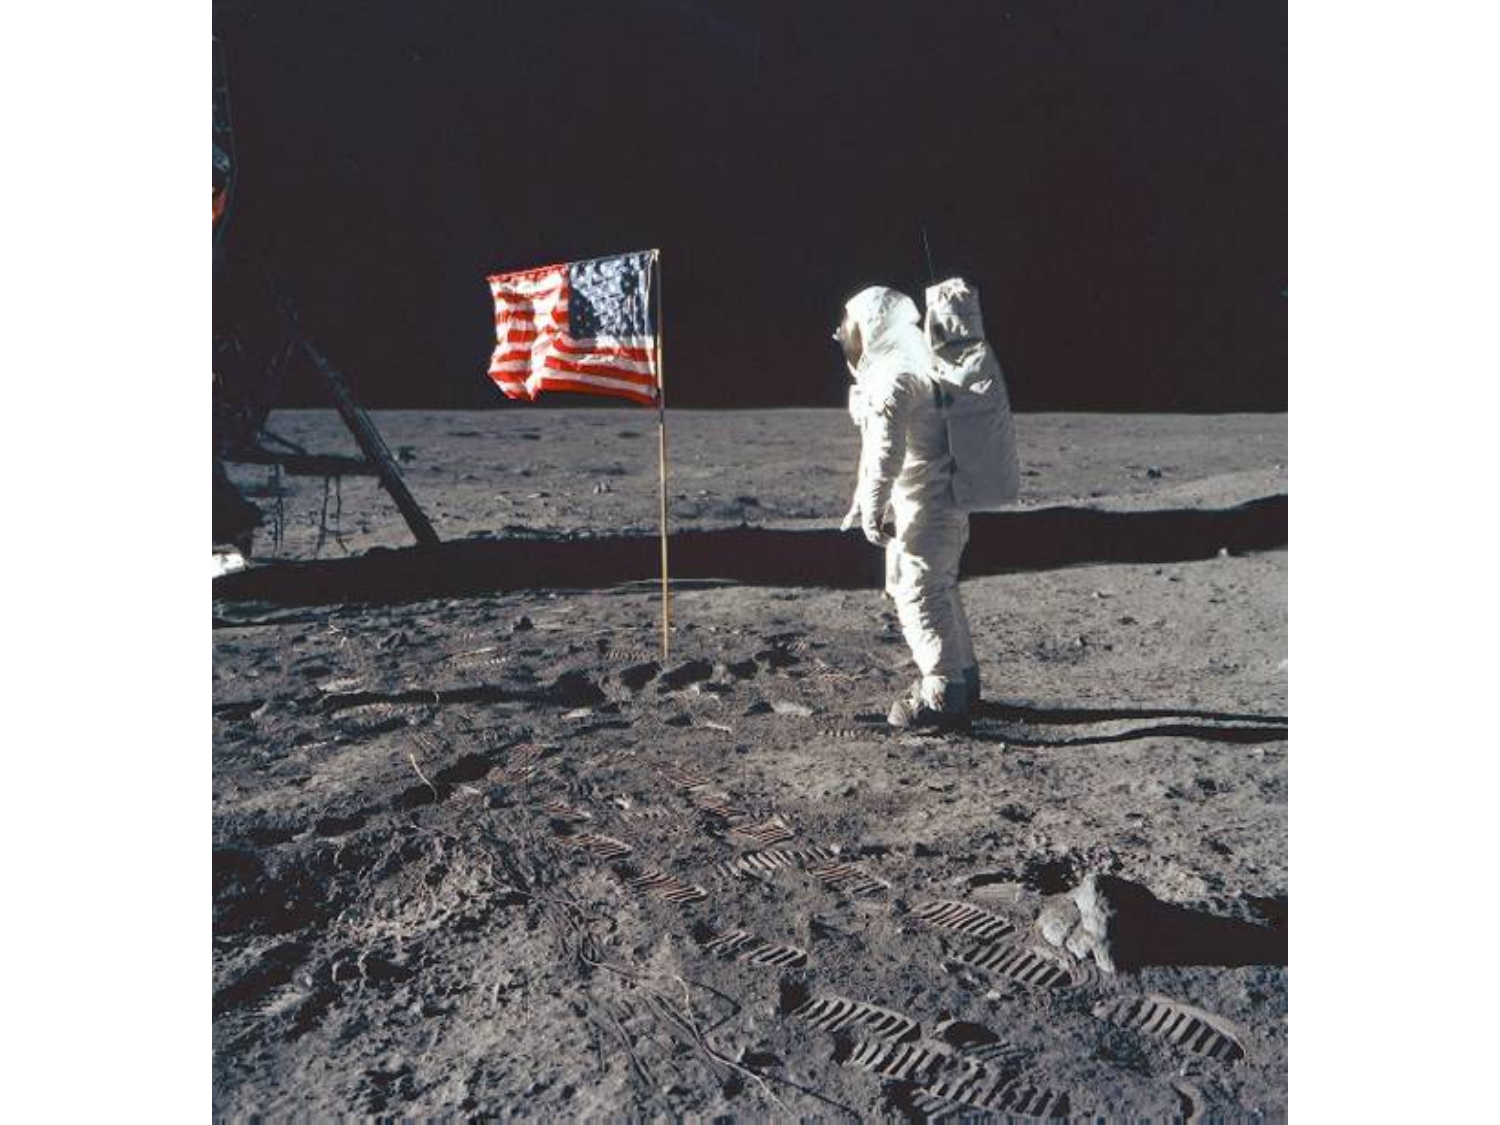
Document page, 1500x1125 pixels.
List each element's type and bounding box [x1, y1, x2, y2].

picture [212, 0, 1288, 1125]
